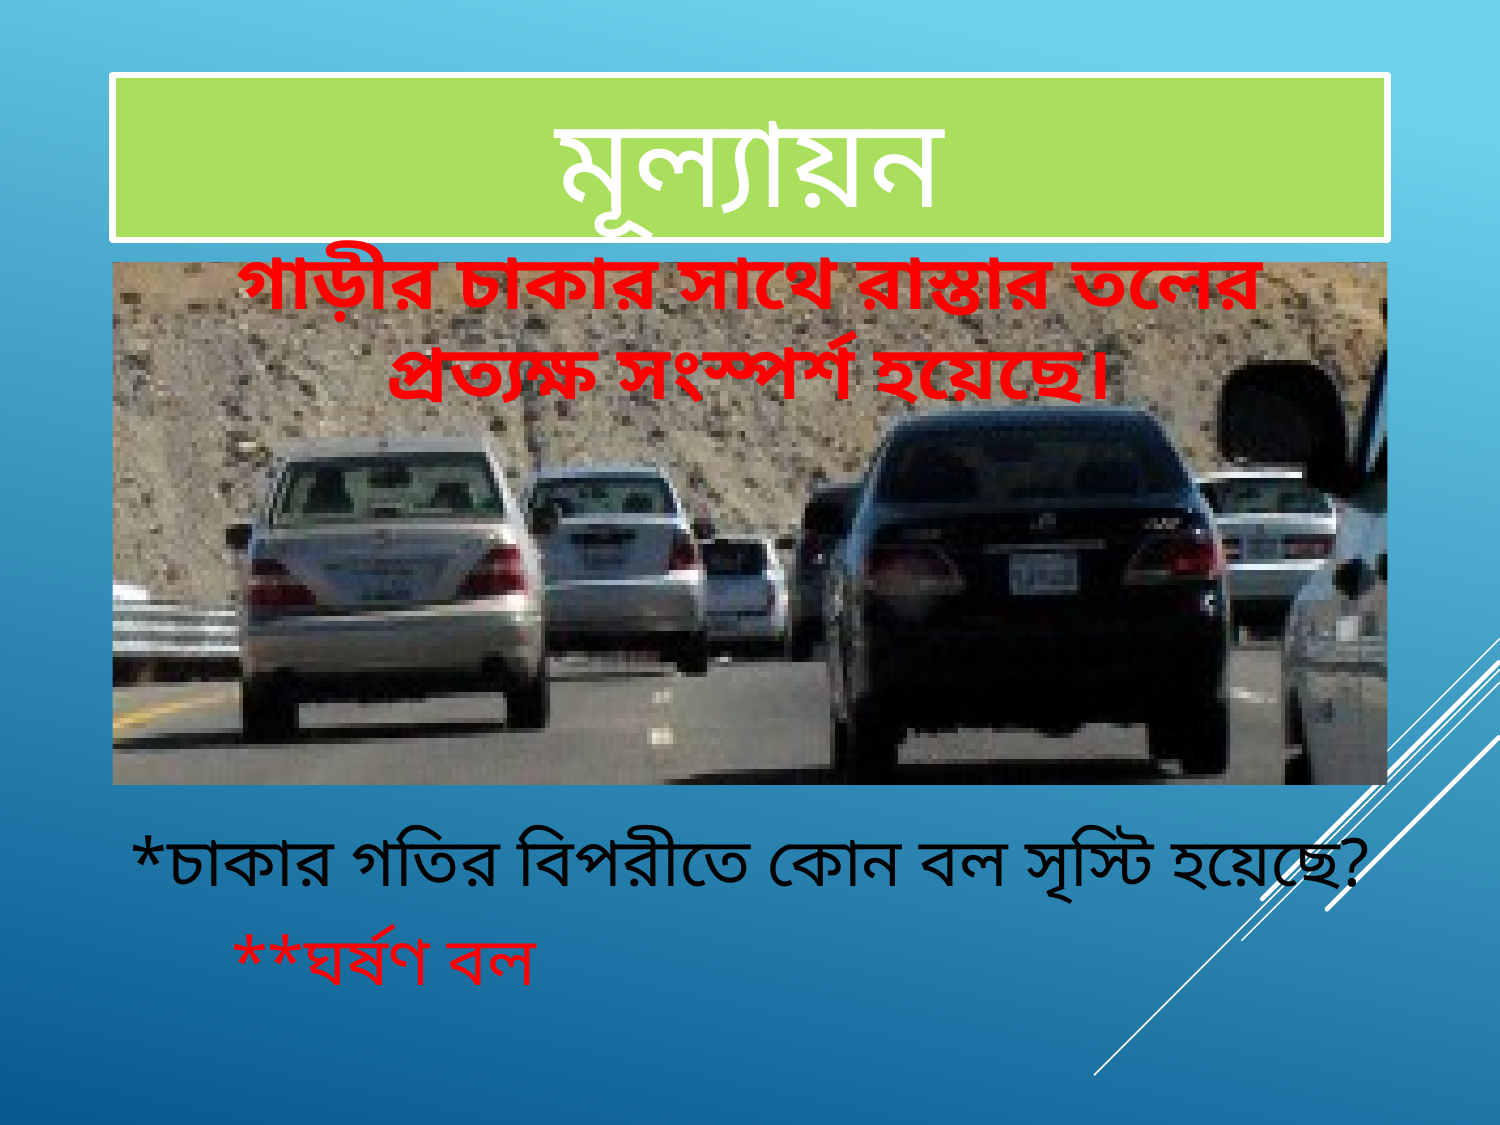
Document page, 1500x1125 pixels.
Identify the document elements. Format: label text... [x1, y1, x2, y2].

picture [112, 262, 1388, 785]
text_box **ঘর্ষণ বল [216, 911, 551, 1006]
text_box গাড়ীর চাকার সাথে রাস্তার তলের প্রত্যক্ষ সংস্পর্শ হয়েছে। [111, 249, 1388, 401]
text_box মূল্যায়ন [112, 74, 1388, 240]
text_box *চাকার গতির বিপরীতে কোন বল সৃস্টি হয়েছে? [115, 812, 1384, 908]
